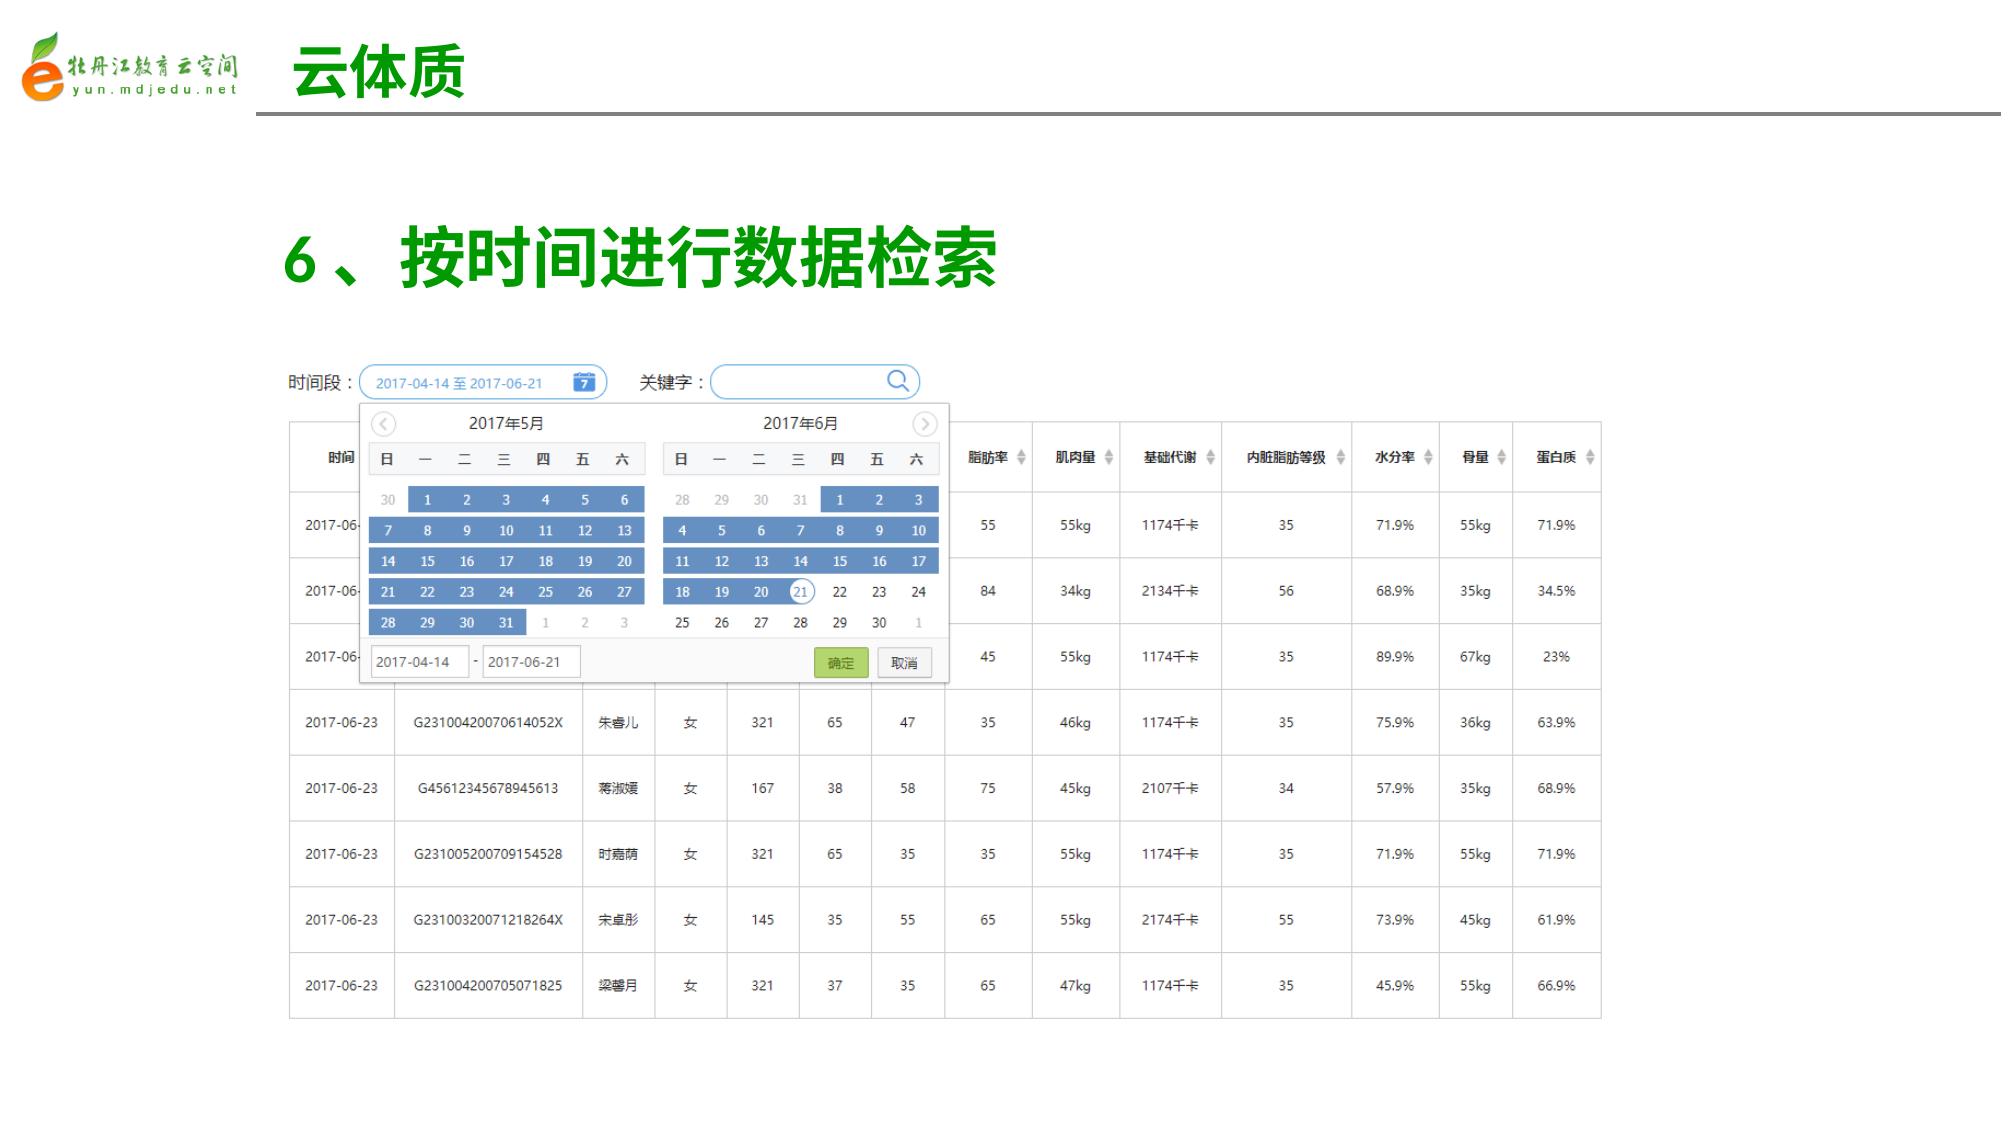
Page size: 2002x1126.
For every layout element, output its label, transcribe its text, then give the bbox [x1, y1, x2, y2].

text_box 云体质 [277, 27, 817, 113]
picture [20, 31, 239, 102]
text_box 6、按时间进行数据检索 [267, 208, 1016, 304]
picture [276, 349, 1627, 1031]
